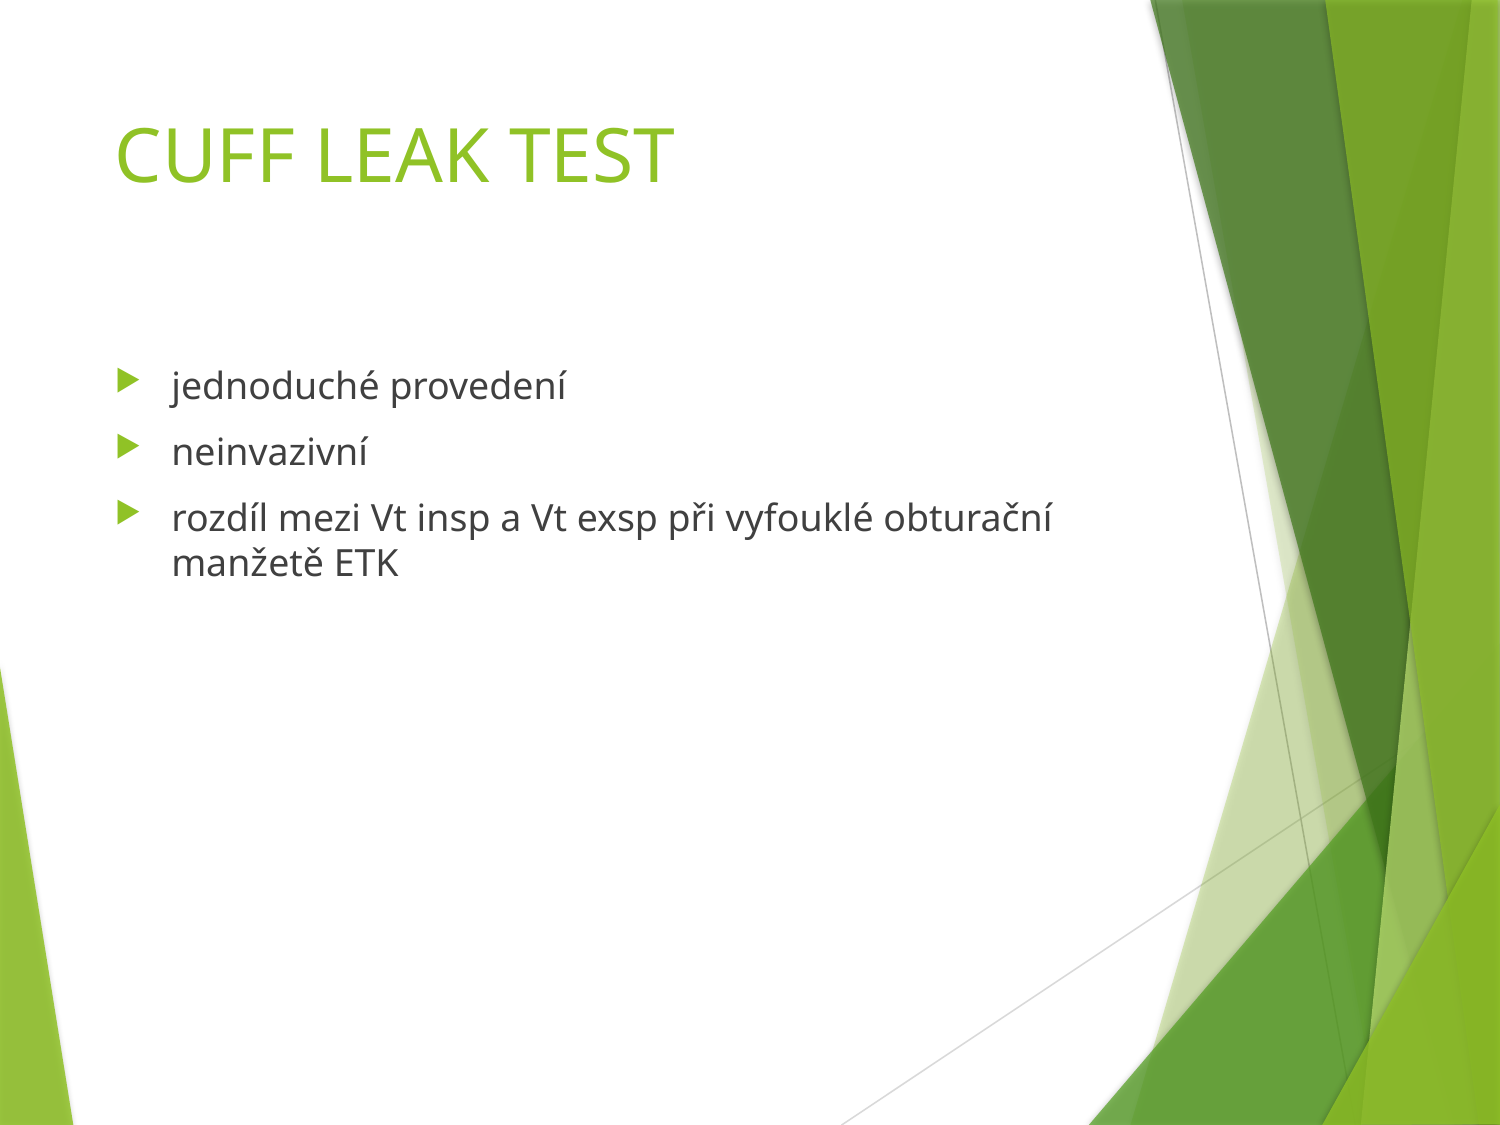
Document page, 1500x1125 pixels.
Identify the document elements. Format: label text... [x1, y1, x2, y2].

list jednoduché provedení neinvazivní rozdíl mezi Vt insp a Vt exsp při vyfouklé obturační manžetě ETK [99, 354, 1142, 992]
title CUFF LEAK TEST [99, 99, 1142, 317]
